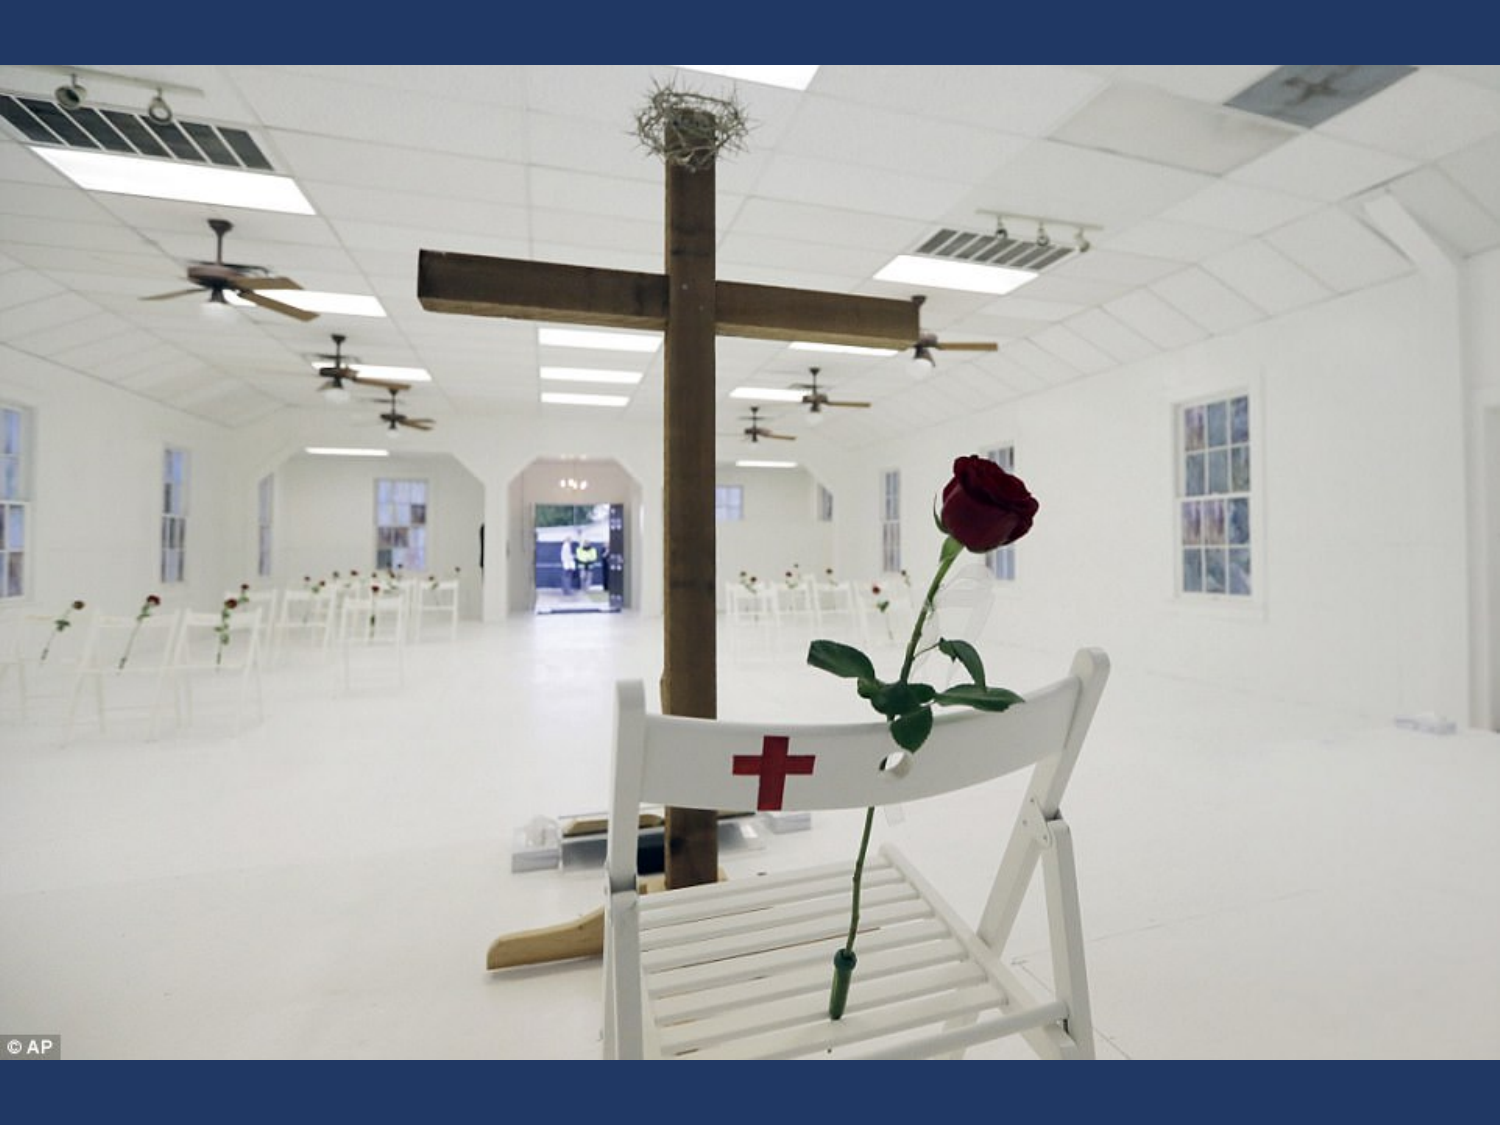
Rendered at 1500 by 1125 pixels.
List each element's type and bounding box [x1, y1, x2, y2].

picture [0, 65, 1500, 1060]
